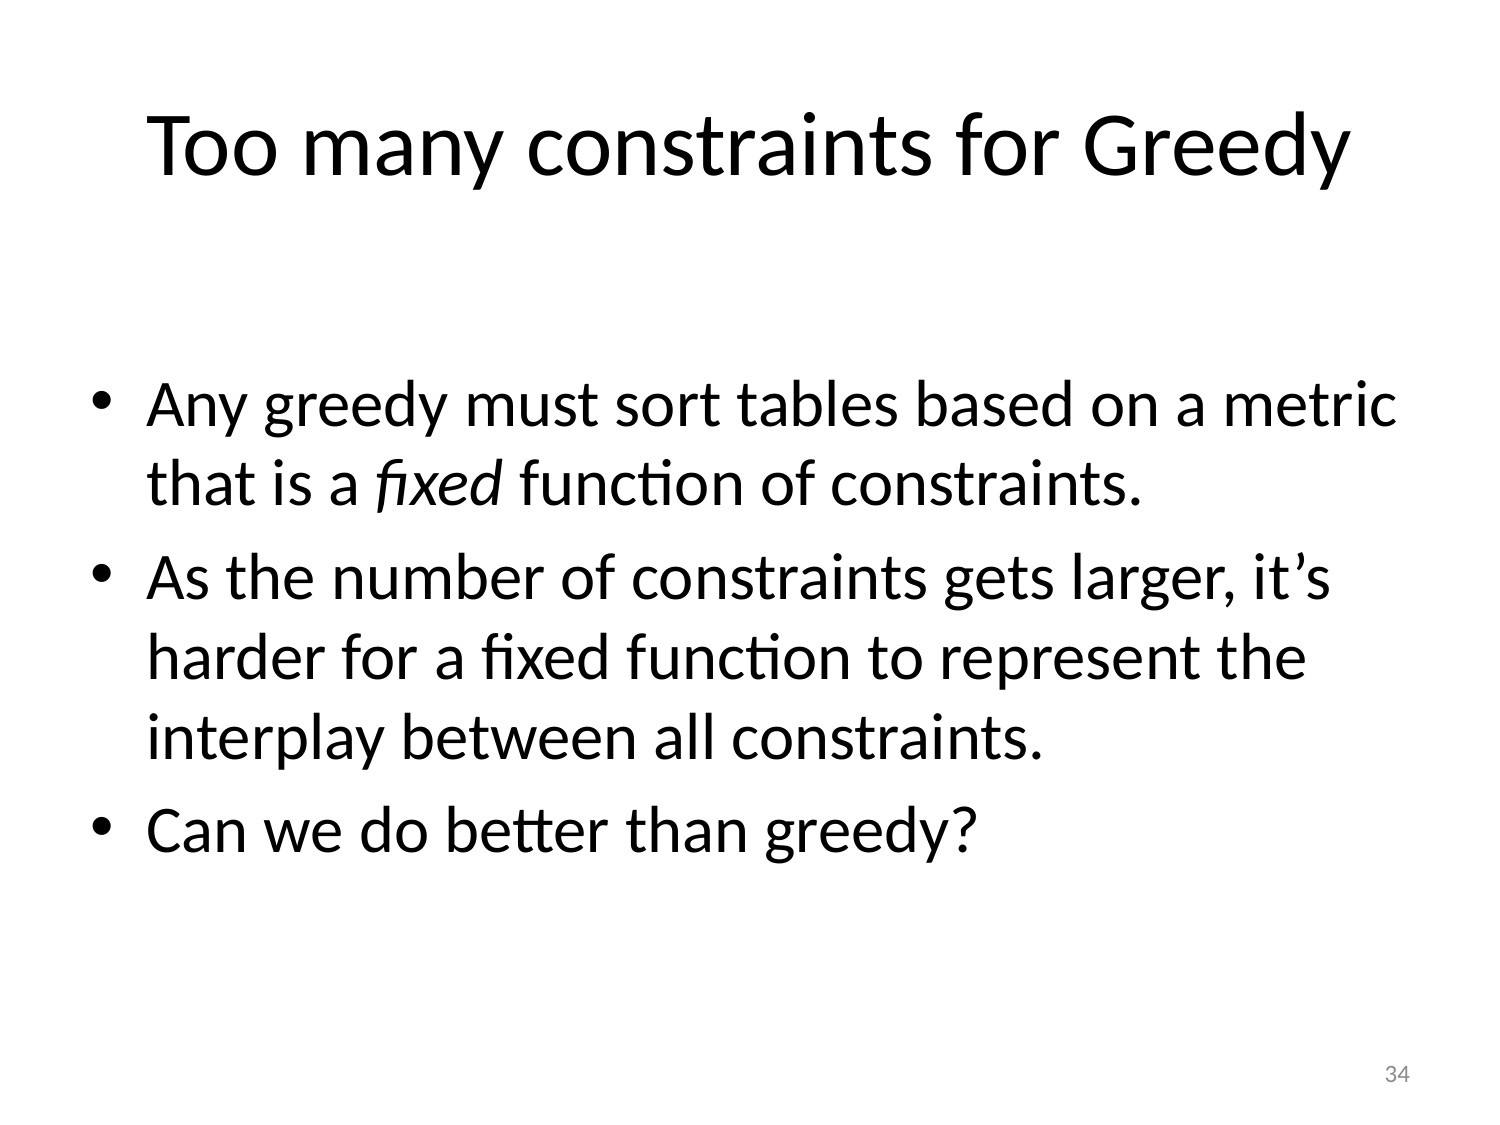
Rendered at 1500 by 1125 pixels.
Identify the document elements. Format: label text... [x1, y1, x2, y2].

title Too many constraints for Greedy [75, 45, 1425, 233]
list Any greedy must sort tables based on a metric that is a fixed function of constraints. As the number of constraints gets larger, it’s harder for a fixed function to represent the interplay between all constraints. Can we do better than greedy? [75, 351, 1425, 1024]
slide_number 34 [1074, 1042, 1425, 1103]
